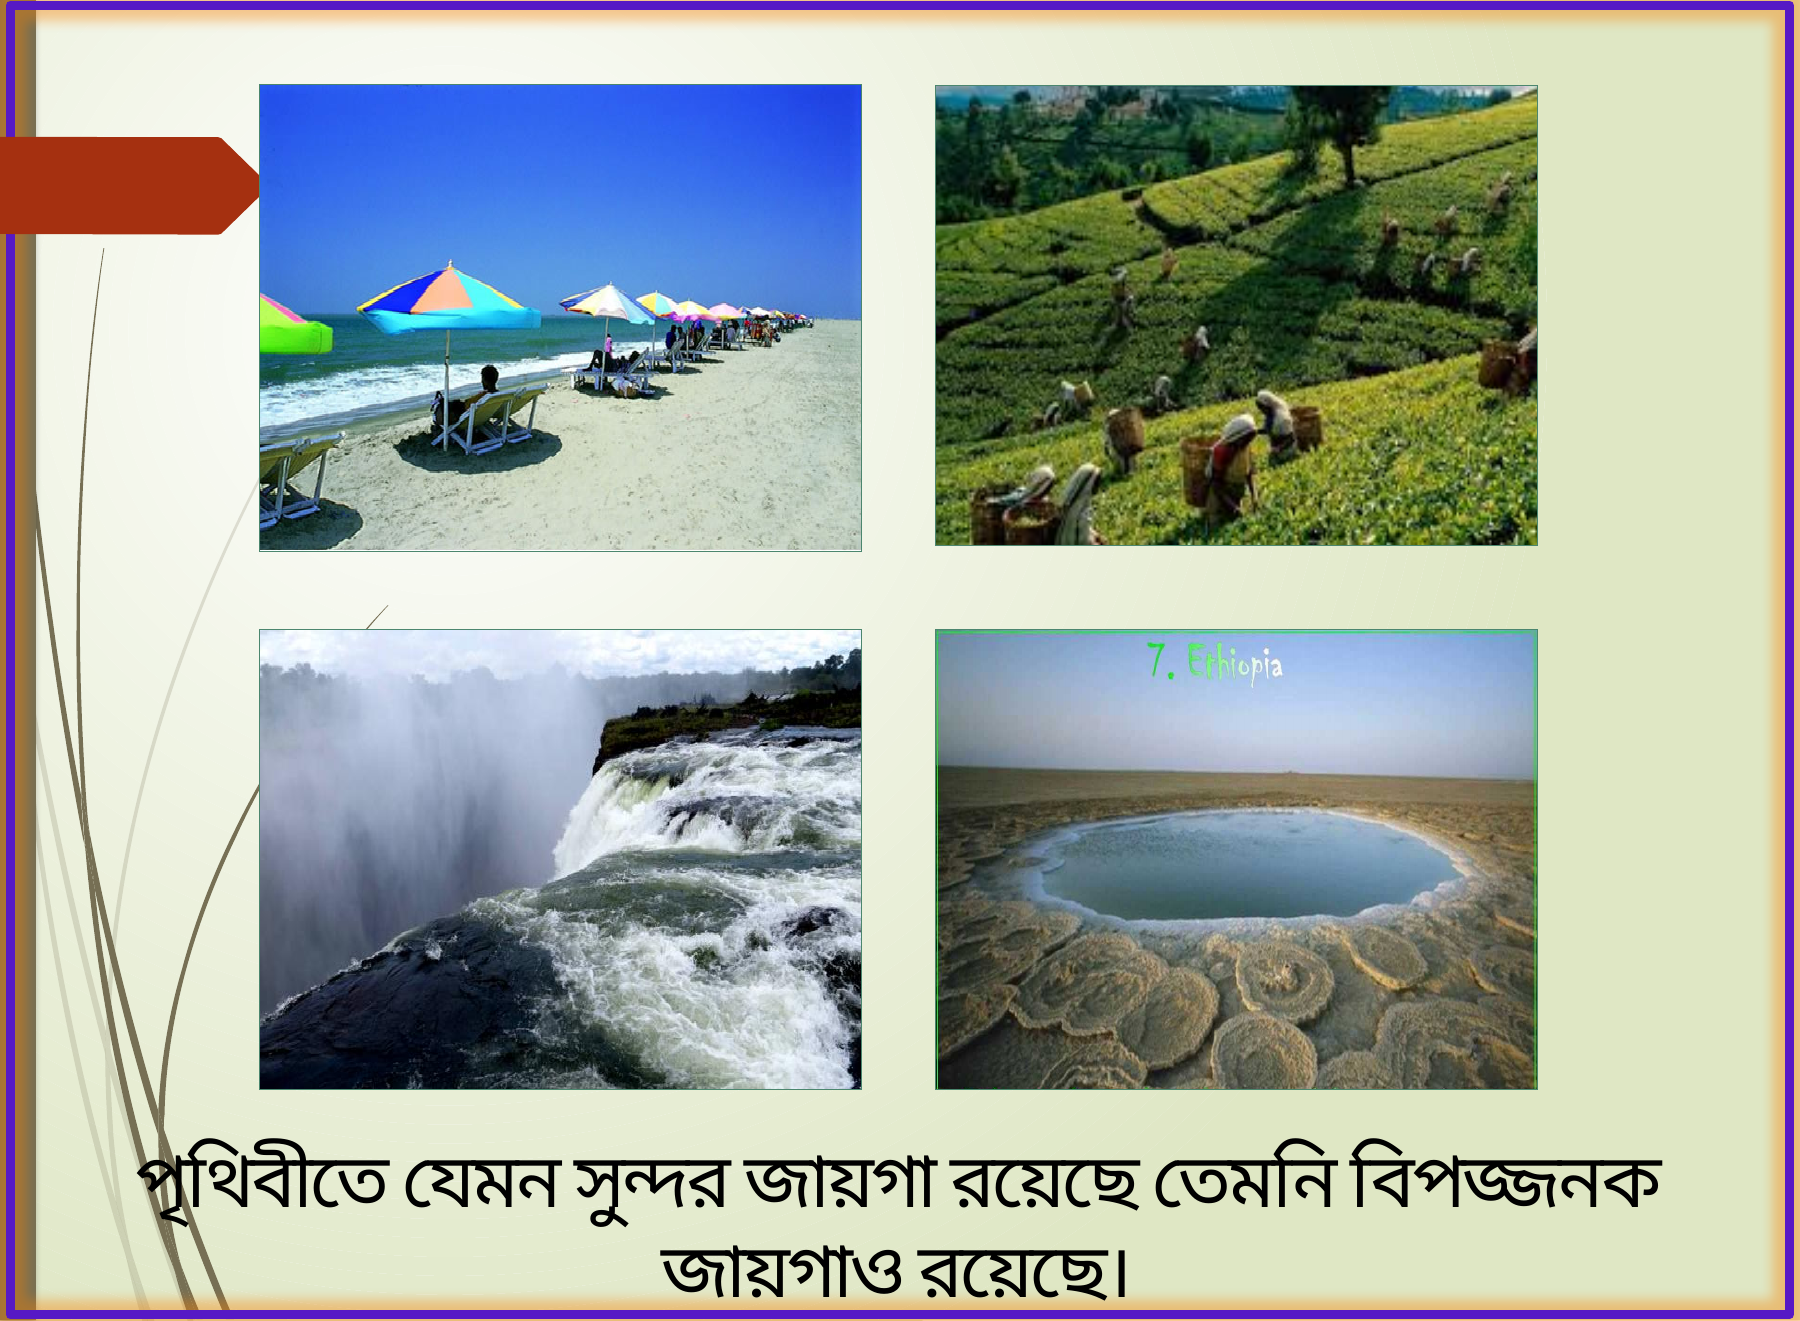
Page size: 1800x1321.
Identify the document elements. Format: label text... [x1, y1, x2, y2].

picture [258, 629, 862, 1090]
text_box পৃথিবীতে যেমন সুন্দর জায়গা রয়েছে তেমনি বিপজ্জনক জায়গাও রয়েছে। [115, 1124, 1679, 1320]
picture [935, 85, 1539, 547]
picture [258, 84, 862, 552]
picture [935, 629, 1539, 1090]
